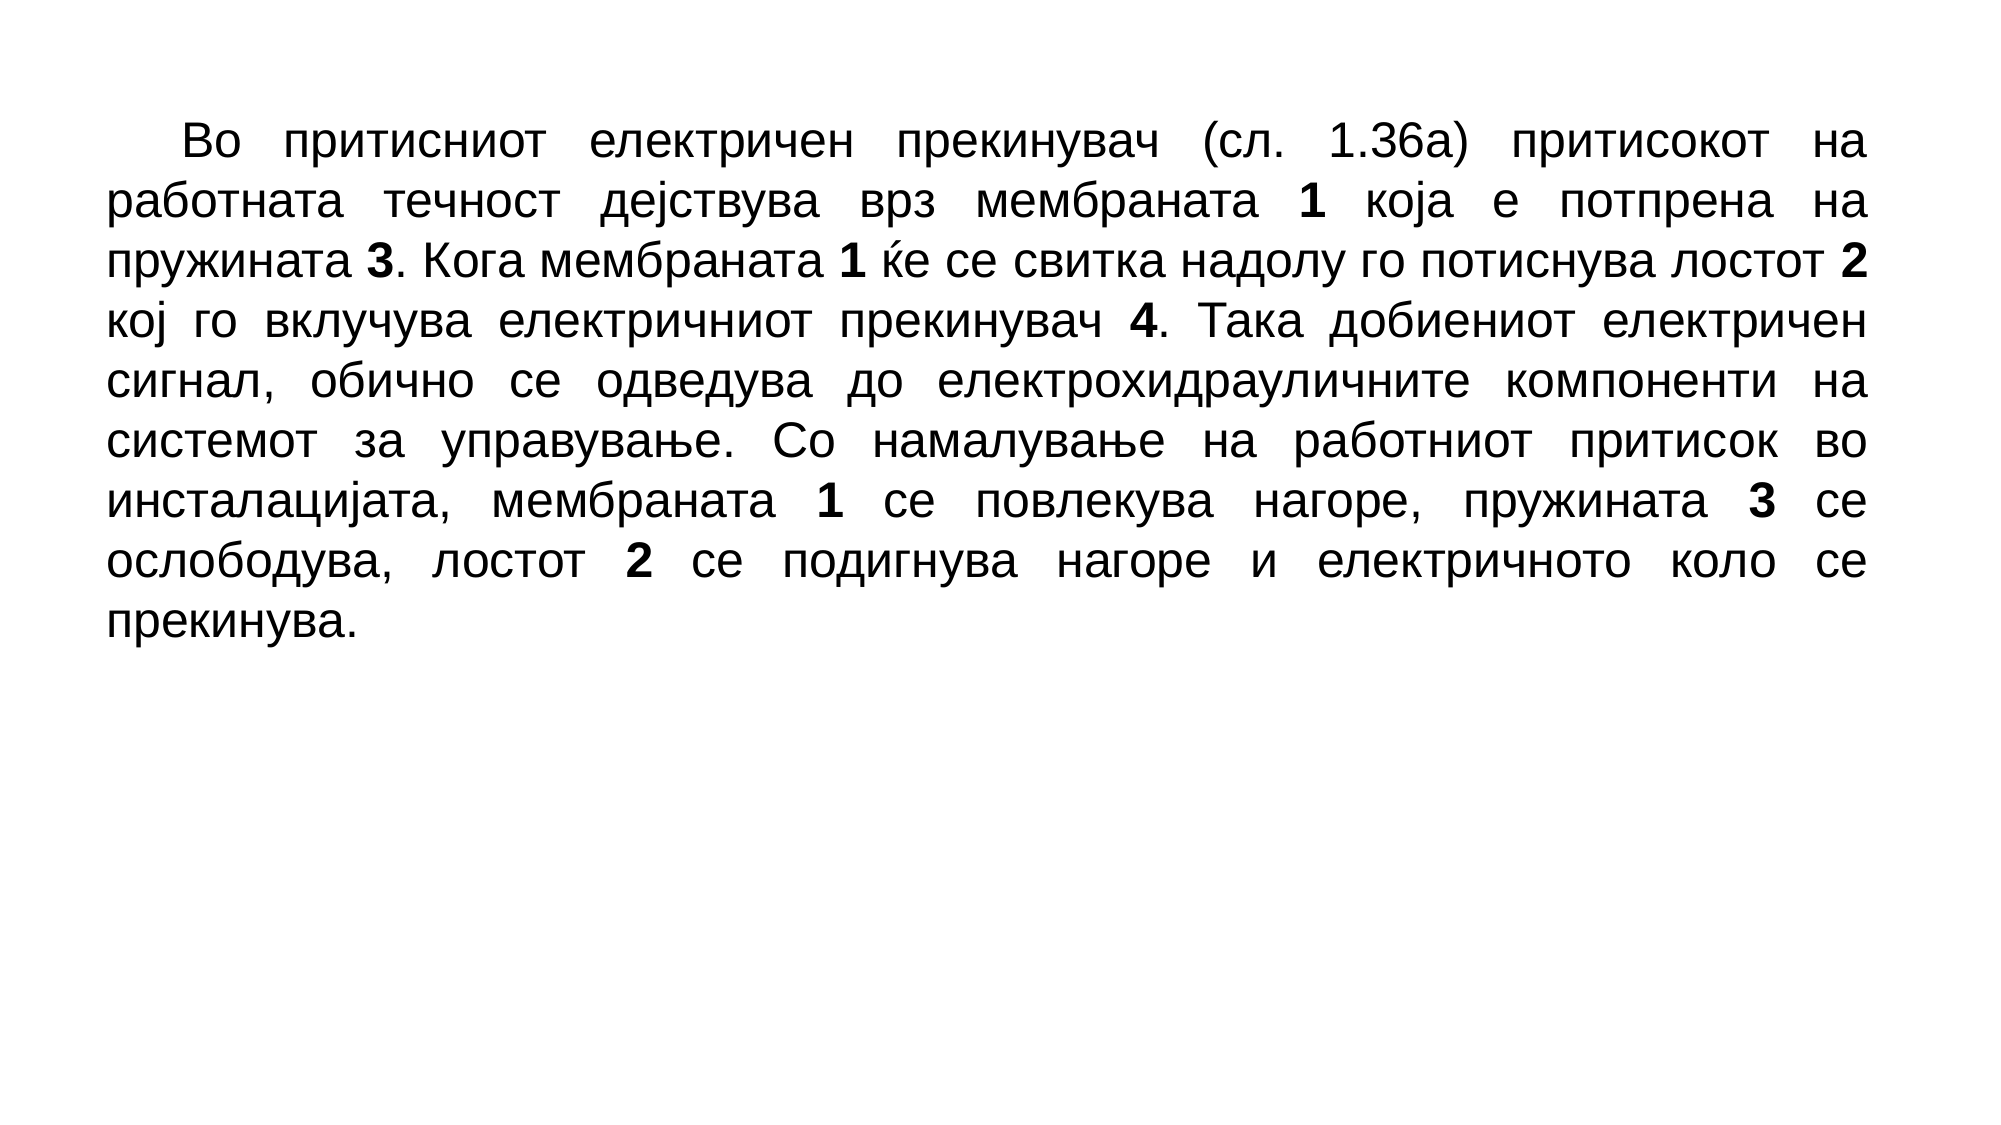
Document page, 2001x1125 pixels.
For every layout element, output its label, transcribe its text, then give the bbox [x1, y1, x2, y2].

text_box Во притисниот електричен прекинувач (сл. 1.36а) притисокот на работната течност дејствува врз мембраната 1 која е потпрена на пружината 3. Кога мембраната 1 ќе се свитка надолу го потиснува лостот 2 кој го вклучува електричниот прекинувач 4. Така добиениот електричен сигнал, обично се одведува до електрохидрауличните компоненти на системот за управување. Со намалување на работниот притисок во инсталацијата, мембраната 1 се повлекува нагоре, пружината 3 се ослободува, лостот 2 се подигнува нагоре и електричното коло се прекинува. [91, 99, 1884, 655]
